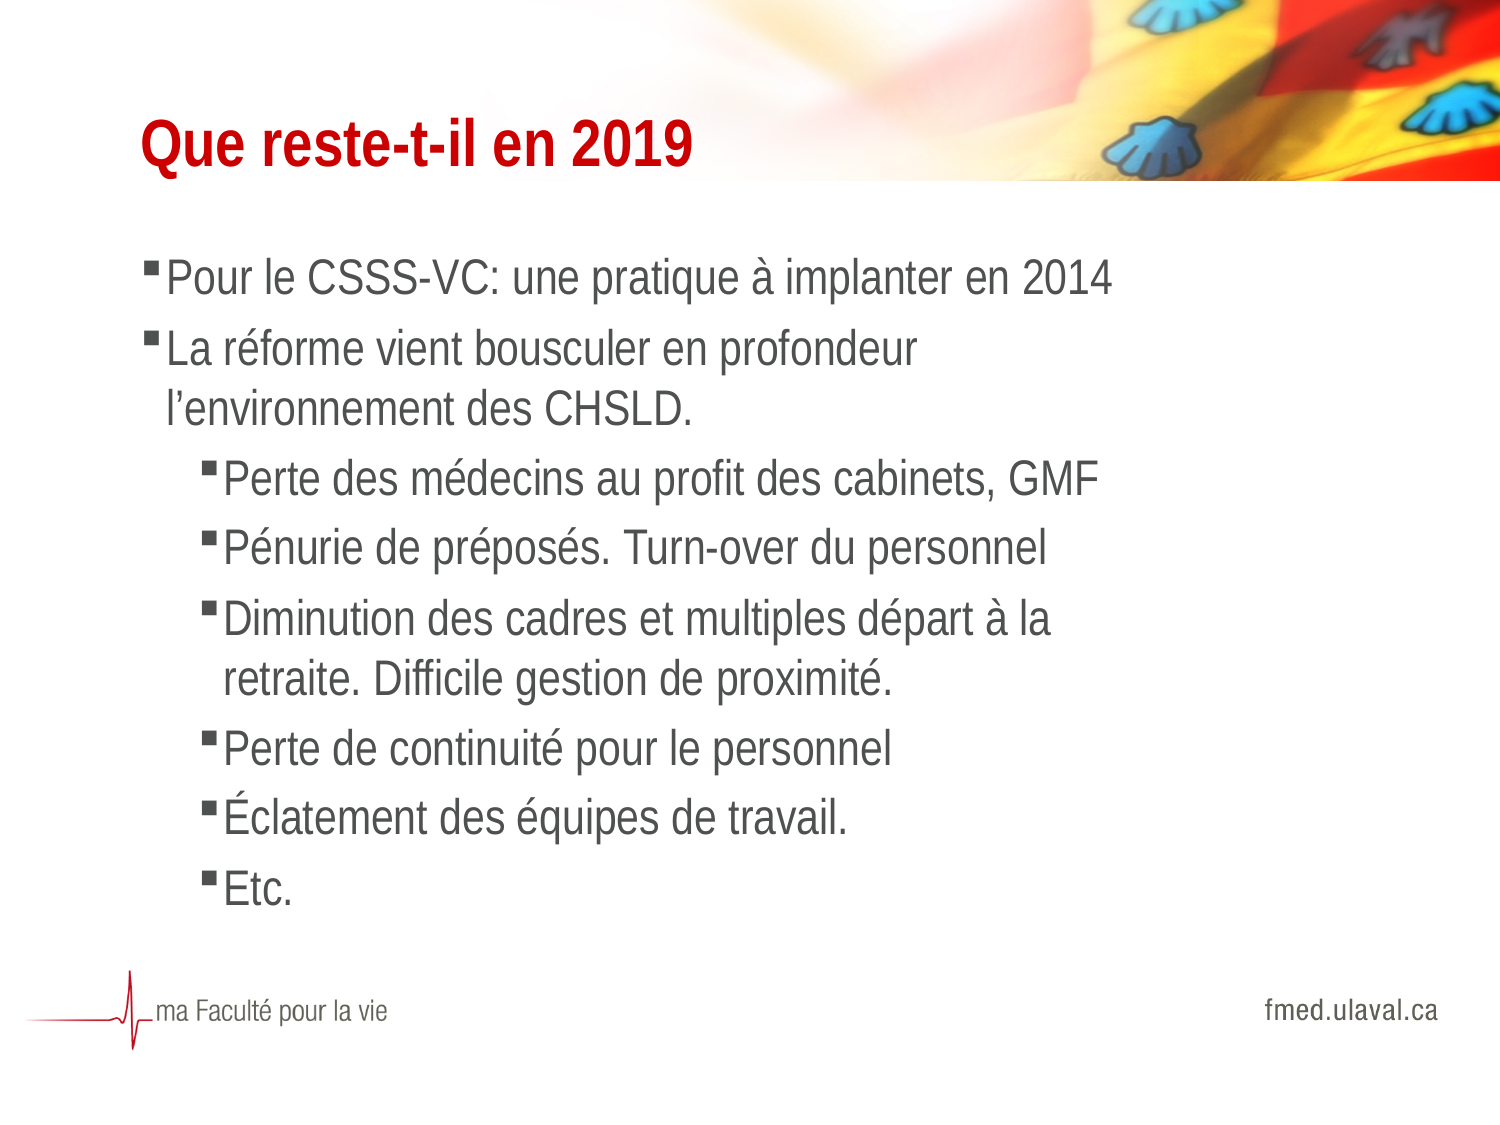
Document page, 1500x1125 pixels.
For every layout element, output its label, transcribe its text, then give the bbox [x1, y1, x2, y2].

picture [0, 0, 1500, 1125]
title Que reste-t-il en 2019 [124, 62, 1176, 188]
list Pour le CSSS-VC: une pratique à implanter en 2014 La réforme vient bousculer en profondeur l’environnement des CHSLD. Perte des médecins au profit des cabinets, GMF Pénurie de préposés. Turn-over du personnel Diminution des cadres et multiples départ à la retraite. Difficile gestion de proximité. Perte de continuité pour le personnel Éclatement des équipes de travail. Etc. [124, 237, 1176, 1017]
